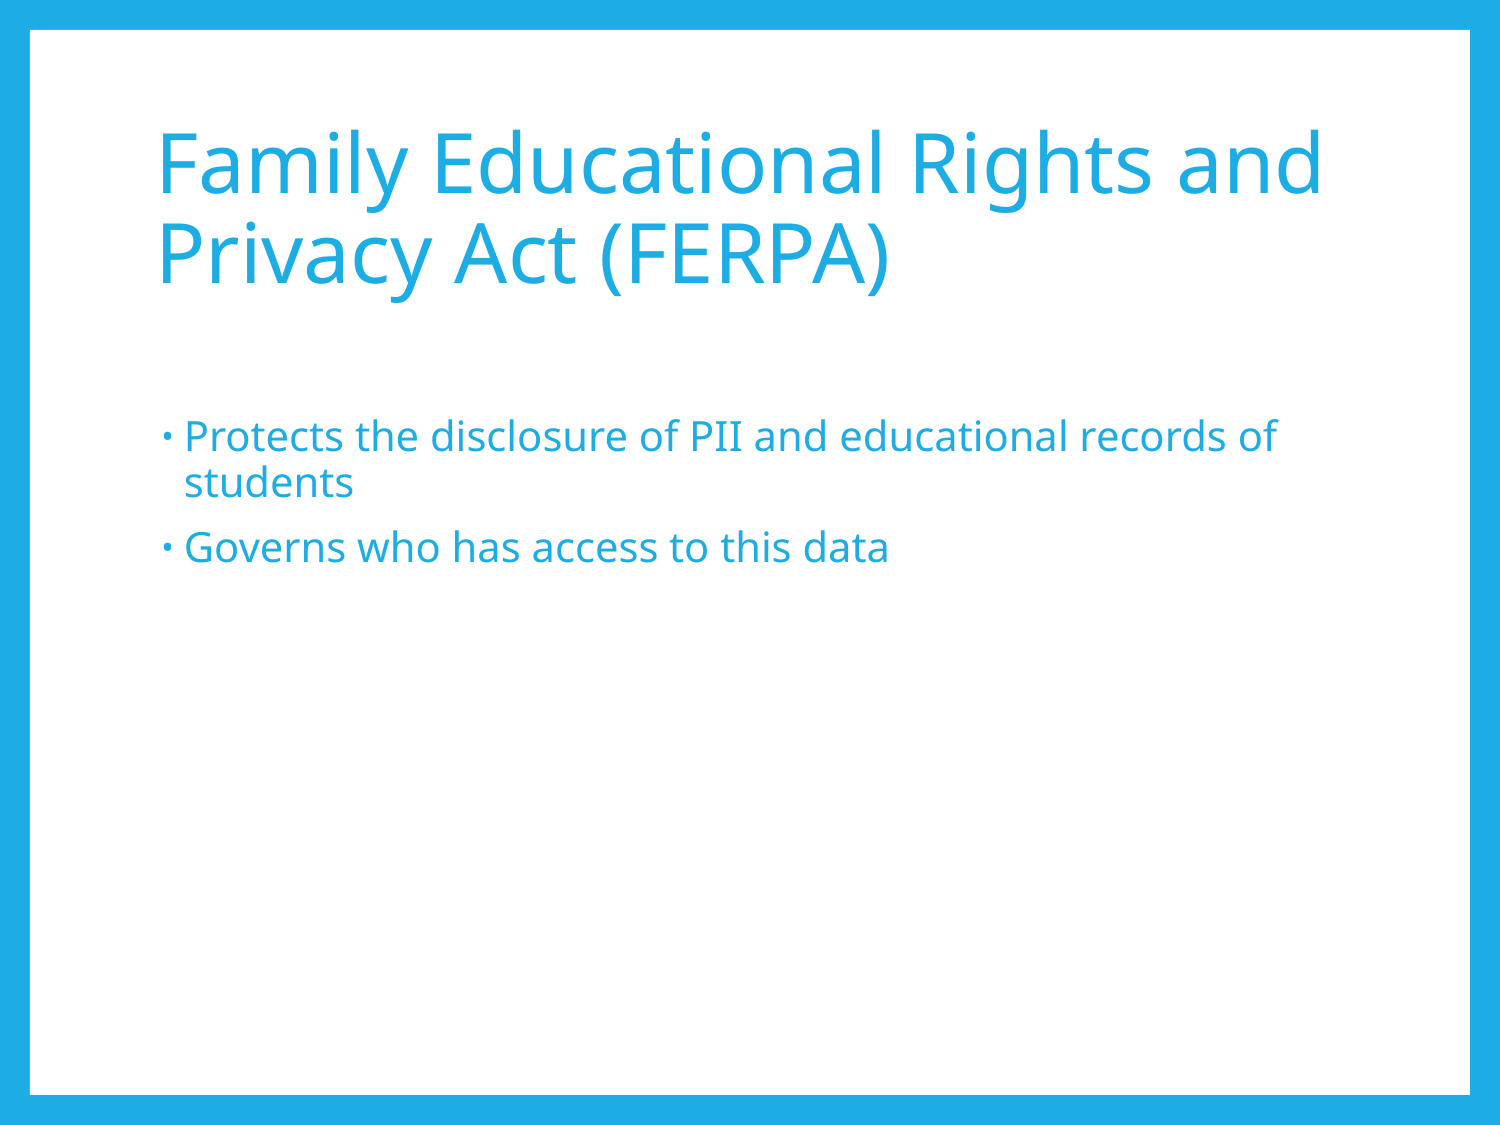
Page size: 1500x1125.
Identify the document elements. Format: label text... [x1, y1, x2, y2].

title Family Educational Rights and Privacy Act (FERPA) [140, 99, 1356, 323]
list Protects the disclosure of PII and educational records of students Governs who has access to this data [140, 337, 1356, 1000]
